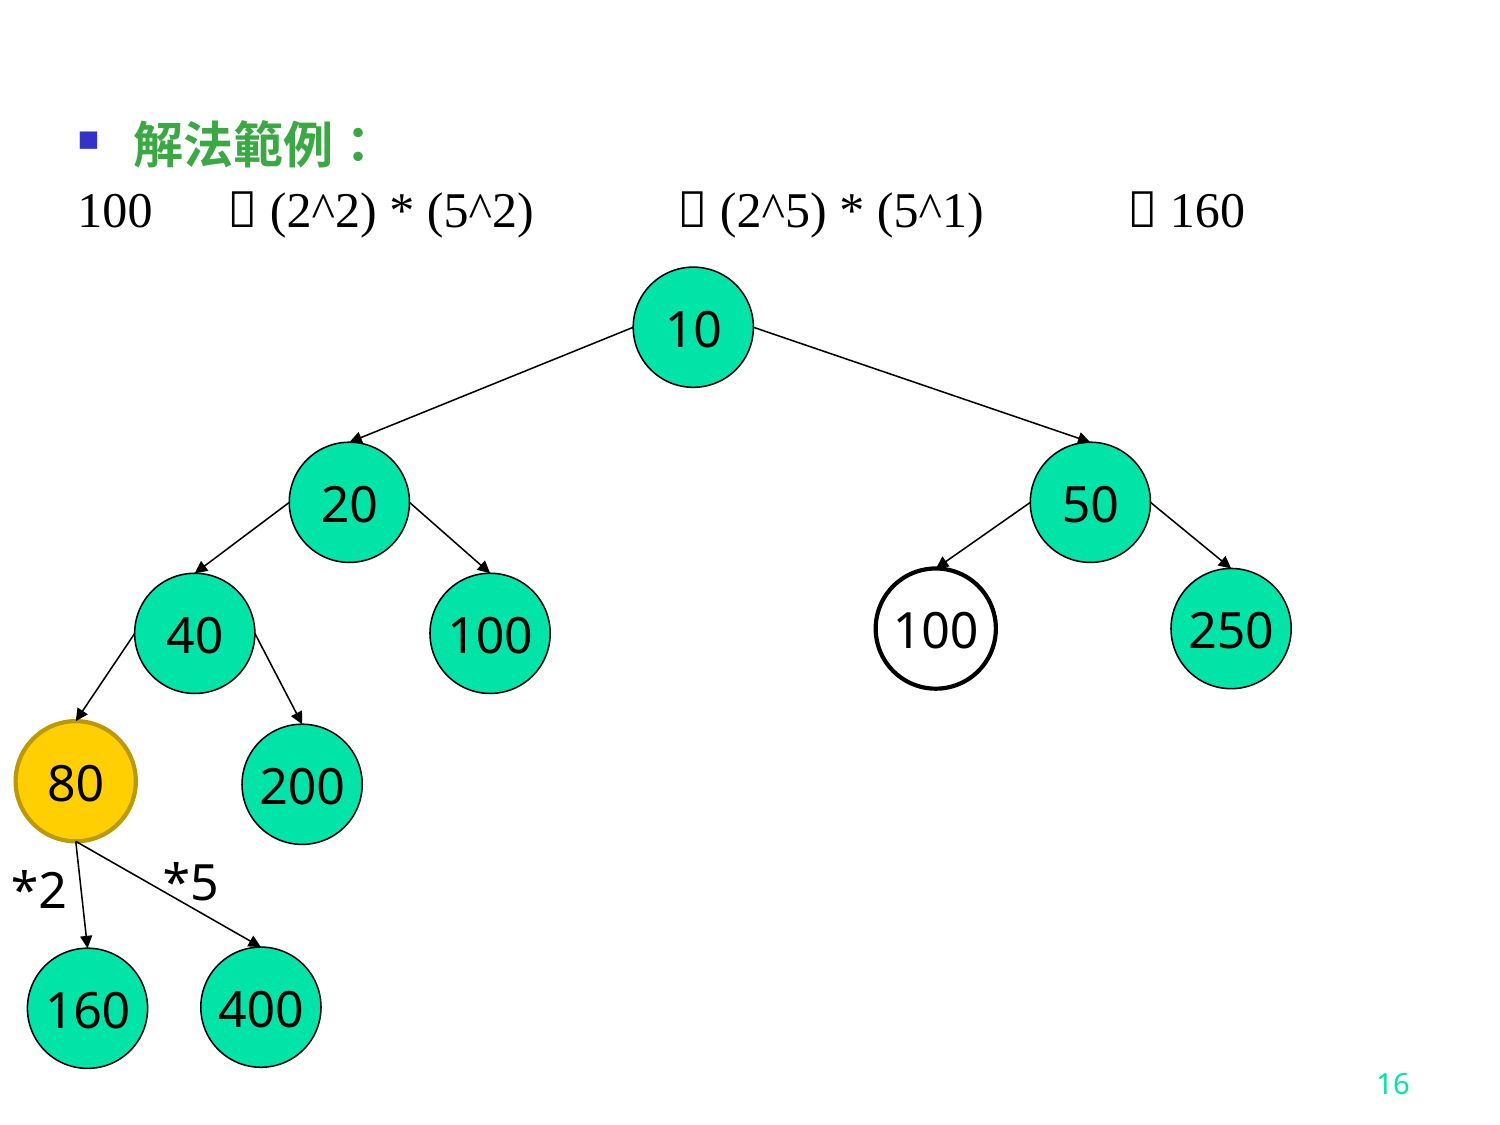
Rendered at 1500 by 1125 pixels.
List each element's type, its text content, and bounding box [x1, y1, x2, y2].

text_box 400 [200, 947, 322, 1068]
text_box 250 [1171, 568, 1292, 689]
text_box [194, 502, 290, 574]
text_box 20 [289, 442, 410, 563]
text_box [409, 502, 491, 574]
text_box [254, 633, 303, 725]
text_box 100 [873, 566, 999, 691]
slide_number 16 [1112, 1037, 1426, 1113]
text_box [75, 633, 135, 722]
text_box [753, 327, 1091, 443]
text_box 80 [13, 719, 138, 844]
text_box *2 [0, 851, 69, 926]
text_box 40 [134, 573, 255, 694]
list 解法範例： 100  (2^2) * (5^2)  (2^5) * (5^1)  160 [62, 112, 1483, 1035]
text_box 50 [1030, 442, 1151, 563]
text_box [349, 327, 634, 443]
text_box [935, 502, 1031, 569]
text_box 160 [27, 950, 148, 1069]
text_box 10 [633, 267, 754, 388]
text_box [1150, 502, 1232, 569]
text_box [75, 841, 262, 948]
text_box 200 [242, 724, 363, 845]
text_box 100 [429, 573, 551, 694]
